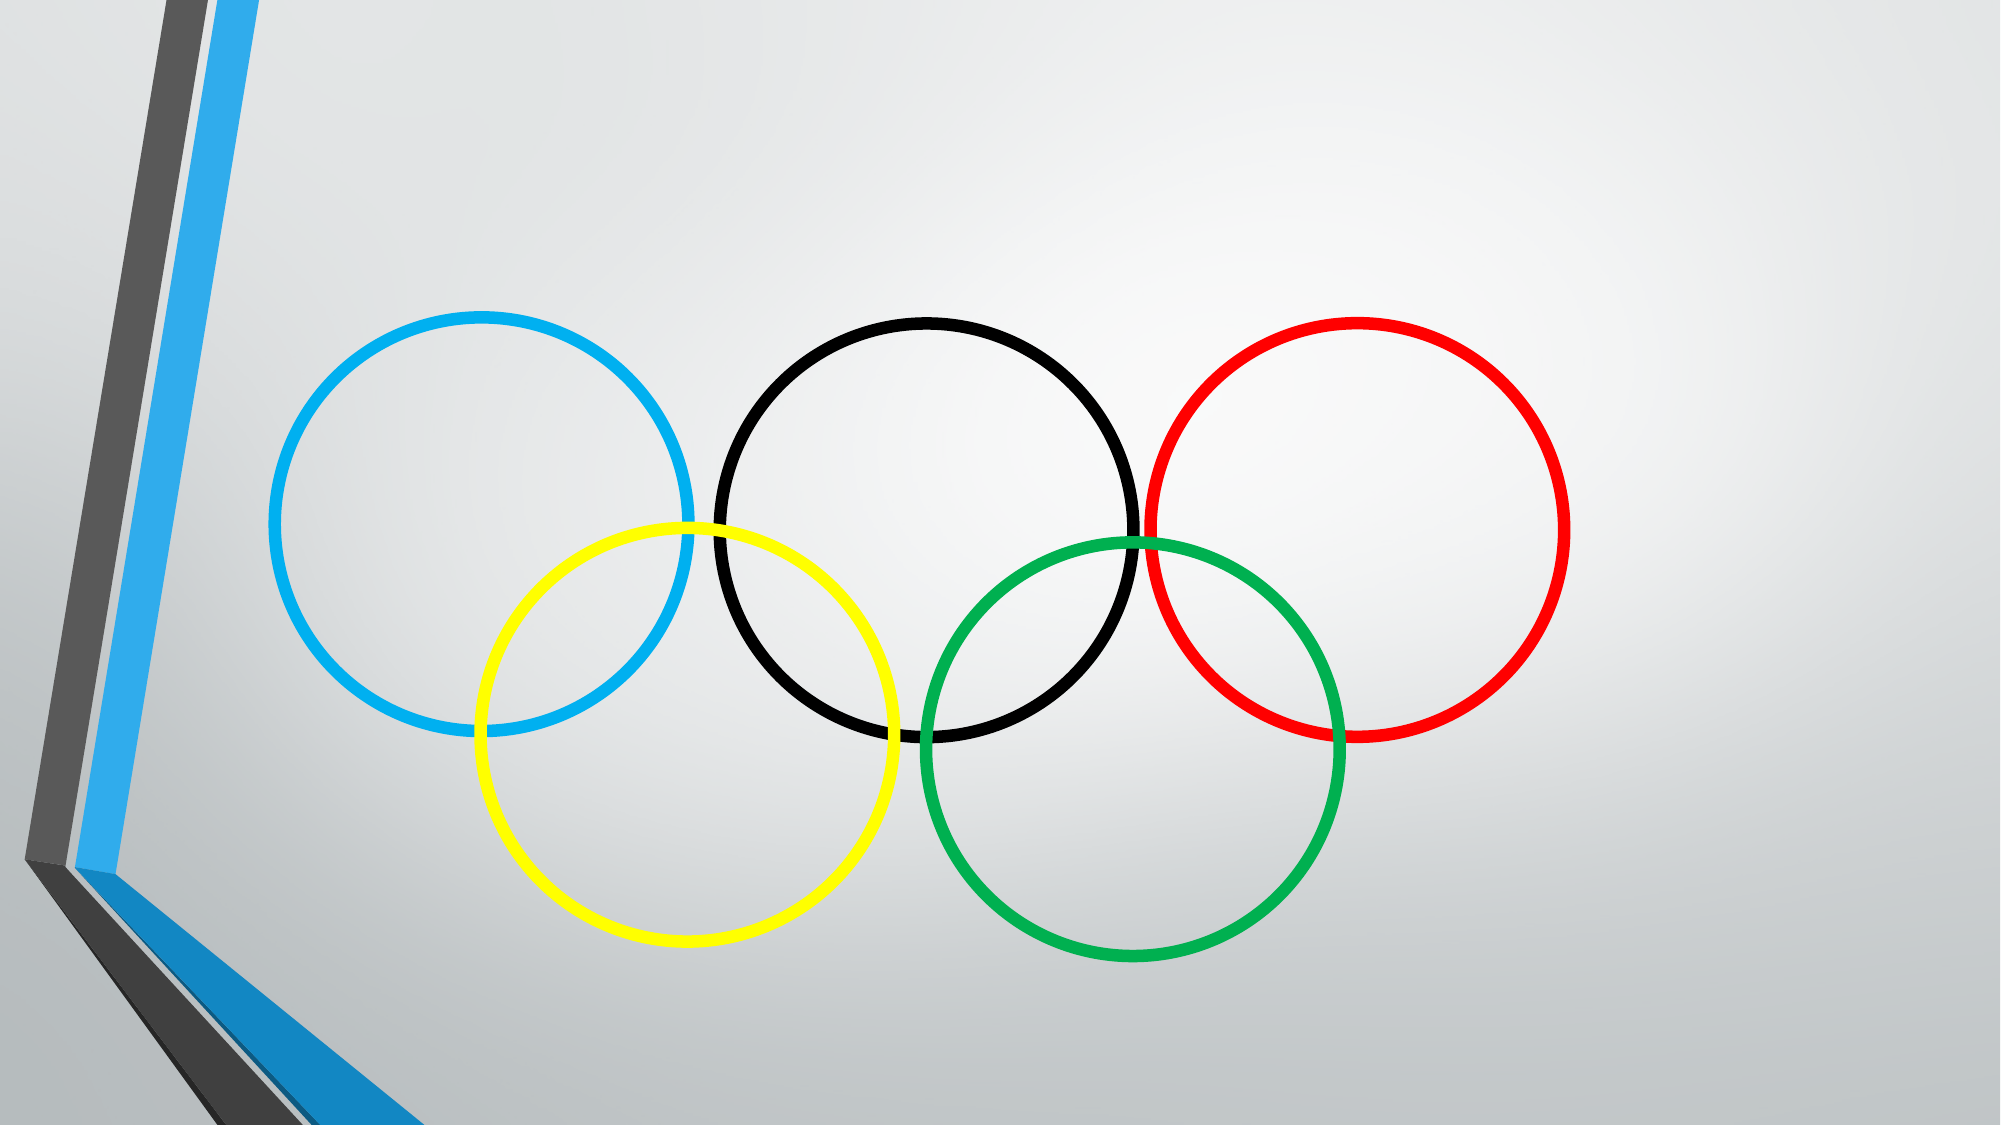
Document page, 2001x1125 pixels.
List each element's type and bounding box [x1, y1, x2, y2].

text_box [479, 526, 896, 943]
text_box [924, 541, 1342, 958]
text_box [273, 316, 690, 733]
text_box [1149, 321, 1566, 739]
text_box [718, 322, 1135, 739]
